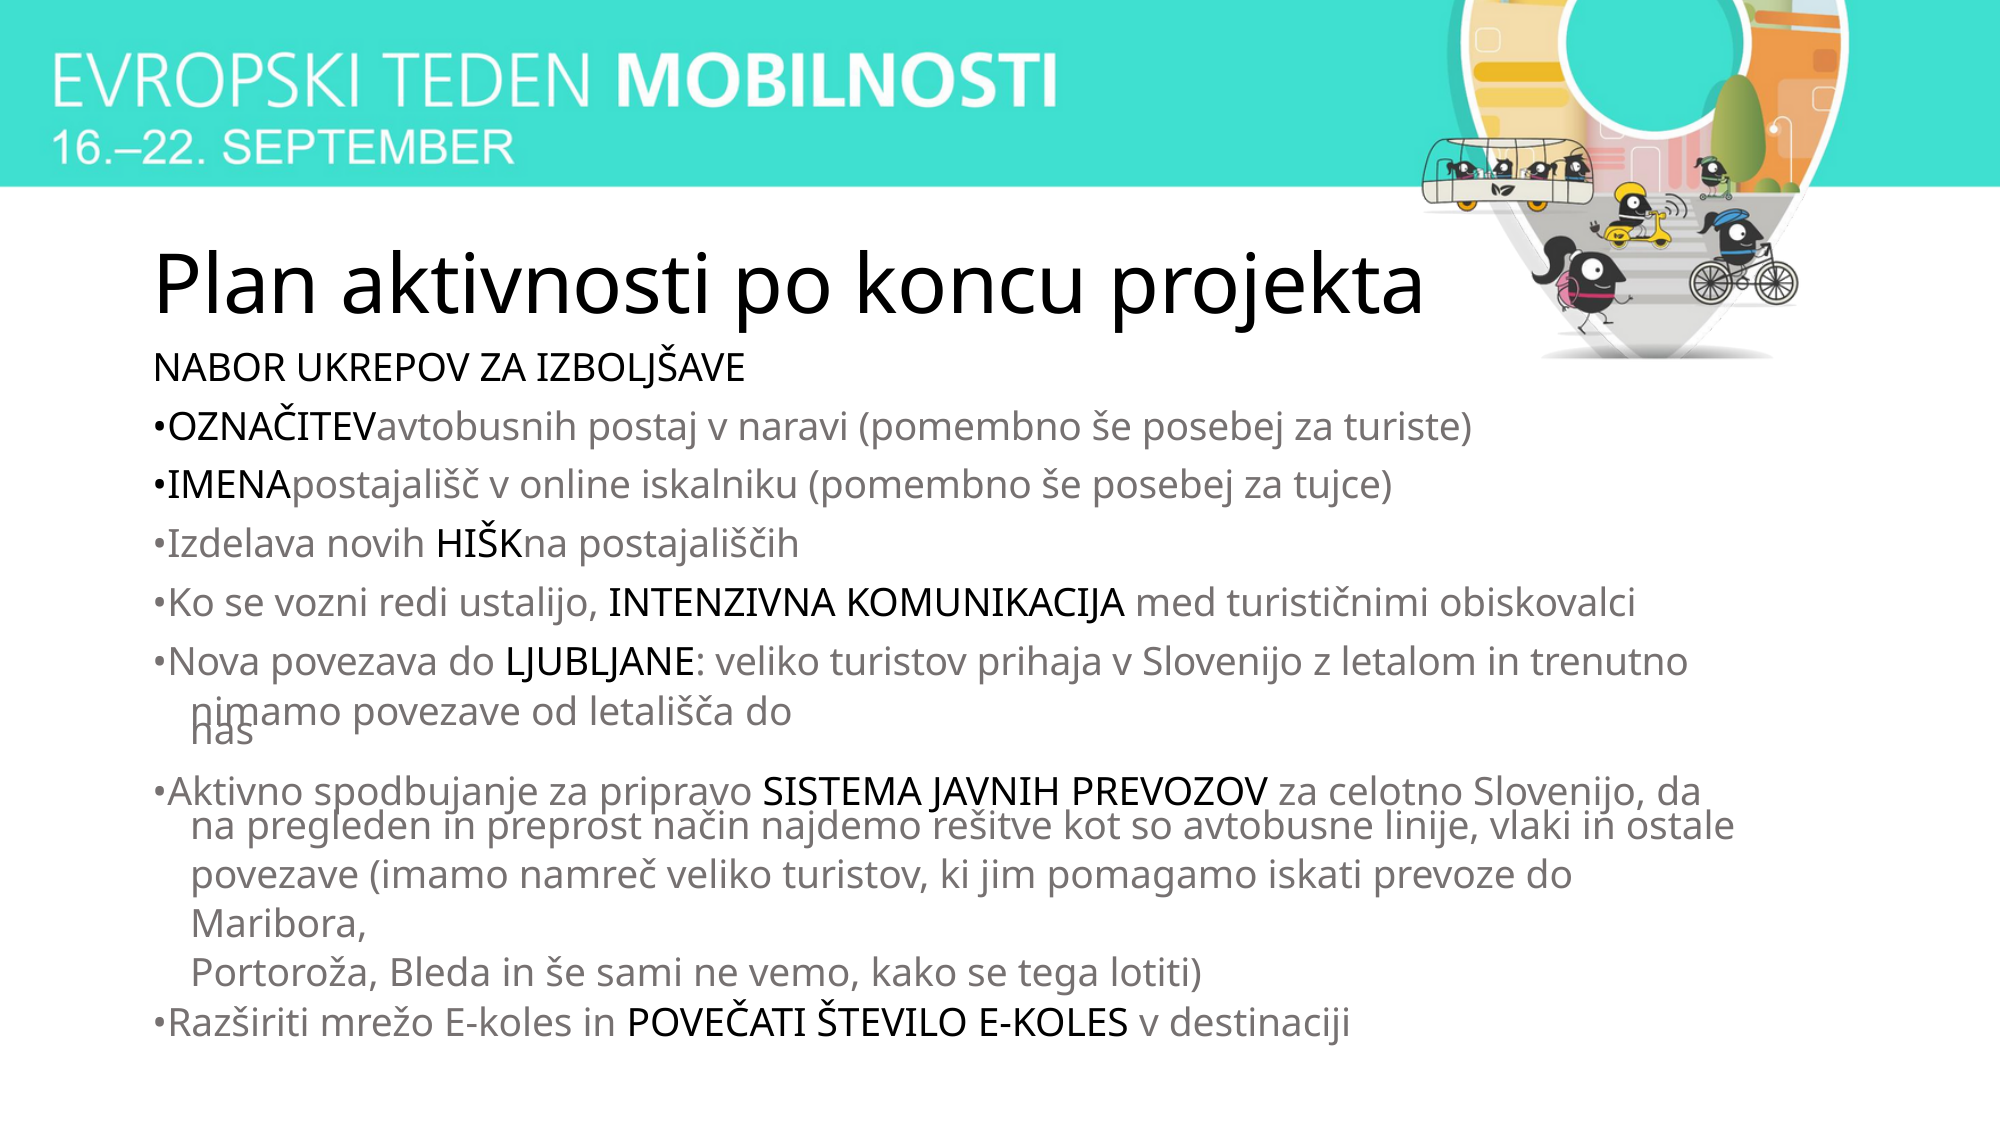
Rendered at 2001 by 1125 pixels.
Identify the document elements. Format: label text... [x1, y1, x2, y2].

text_box Plan aktivnosti po koncu projekta NABOR UKREPOV ZA IZBOLJŠAVE •OZNAČITEVavtobusnih postaj v naravi (pomembno še posebej za turiste) •IMENApostajališč v online iskalniku (pomembno še posebej za tujce) •Izdelava novih HIŠKna postajališčih •Ko se vozni redi ustalijo, INTENZIVNA KOMUNIKACIJA med turističnimi obiskovalci •Nova povezava do LJUBLJANE: veliko turistov prihaja v Slovenijo z letalom in trenutno [152, 213, 1756, 684]
text_box [0, 0, 2000, 1125]
text_box na pregleden in preprost način najdemo rešitve kot so avtobusne linije, vlaki in ostale povezave (imamo namreč veliko turistov, ki jim pomagamo iskati prevoze do Maribora, Portoroža, Bleda in še sami ne vemo, kako se tega lotiti) [190, 798, 1745, 995]
text_box •Aktivno spodbujanje za pripravo SISTEMA JAVNIH PREVOZOV za celotno Slovenijo, da [152, 715, 1788, 813]
text_box •Razširiti mrežo E-koles in POVEČATI ŠTEVILO E-KOLES v destinaciji [152, 950, 1448, 1044]
